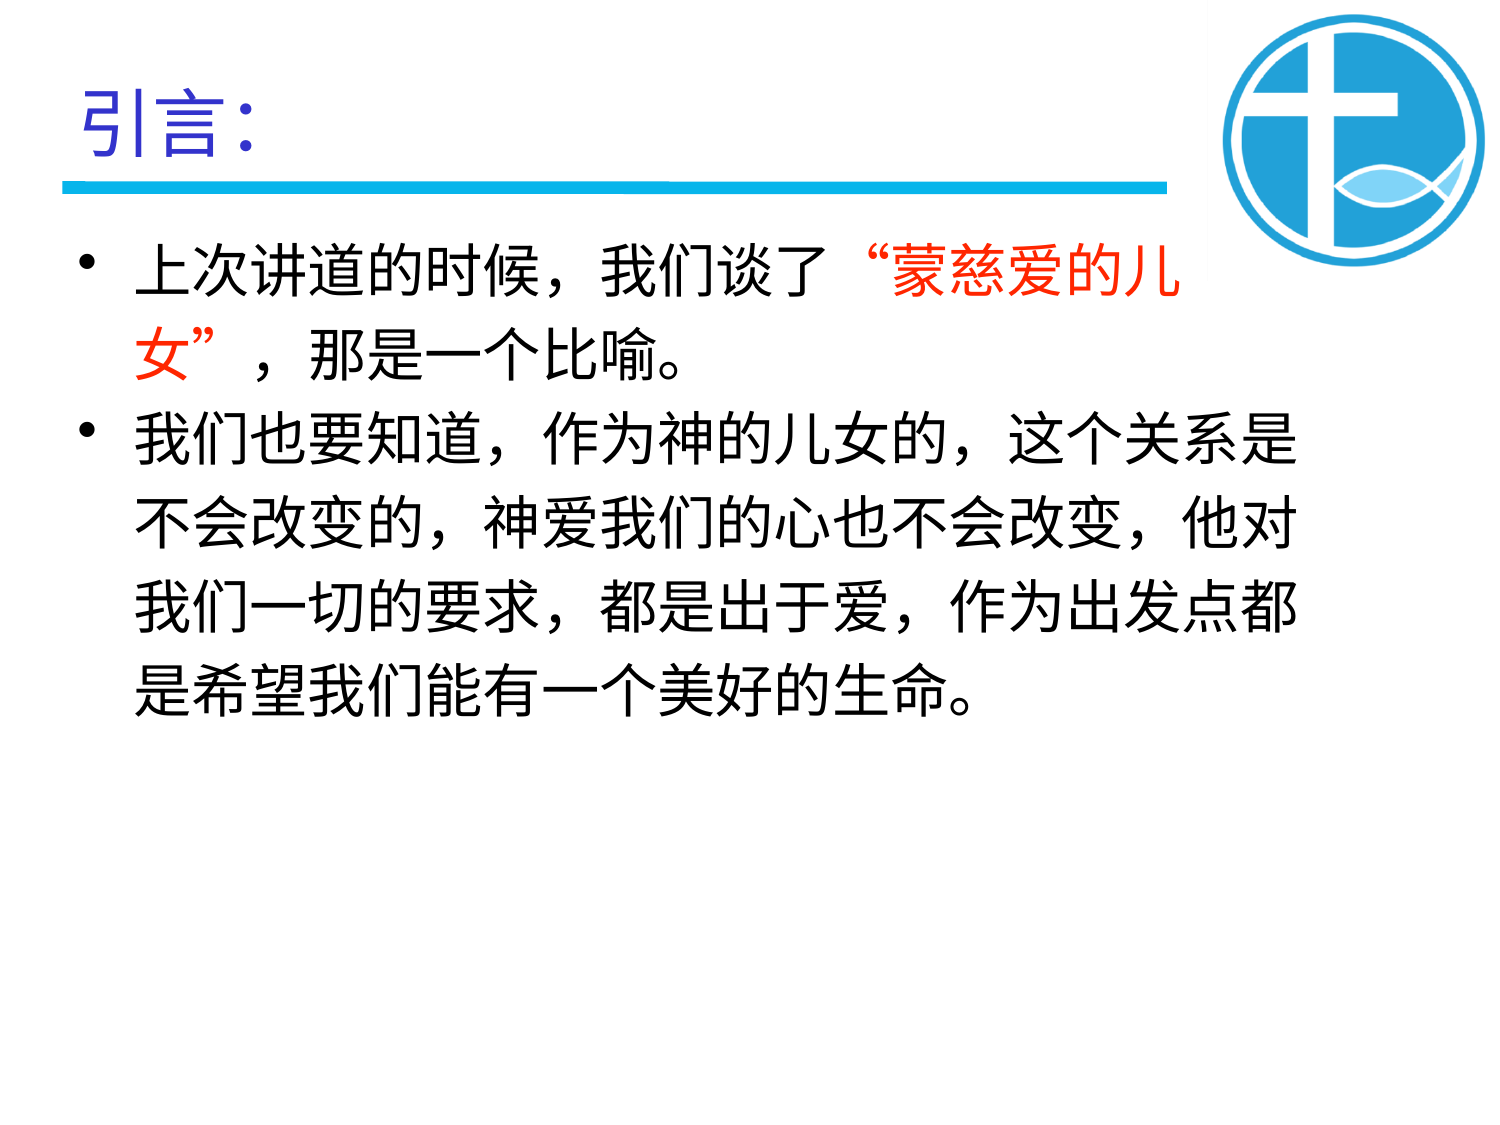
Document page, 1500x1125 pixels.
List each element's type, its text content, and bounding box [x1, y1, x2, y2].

text_box 引言： [69, 79, 1130, 175]
text_box 上次讲道的时候，我们谈了“蒙慈爱的儿女”，那是一个比喻。 我们也要知道，作为神的儿女的，这个关系是不会改变的，神爱我们的心也不会改变，他对我们一切的要求，都是出于爱，作为出发点都是希望我们能有一个美好的生命。 [69, 212, 1325, 829]
picture [1207, 0, 1500, 281]
